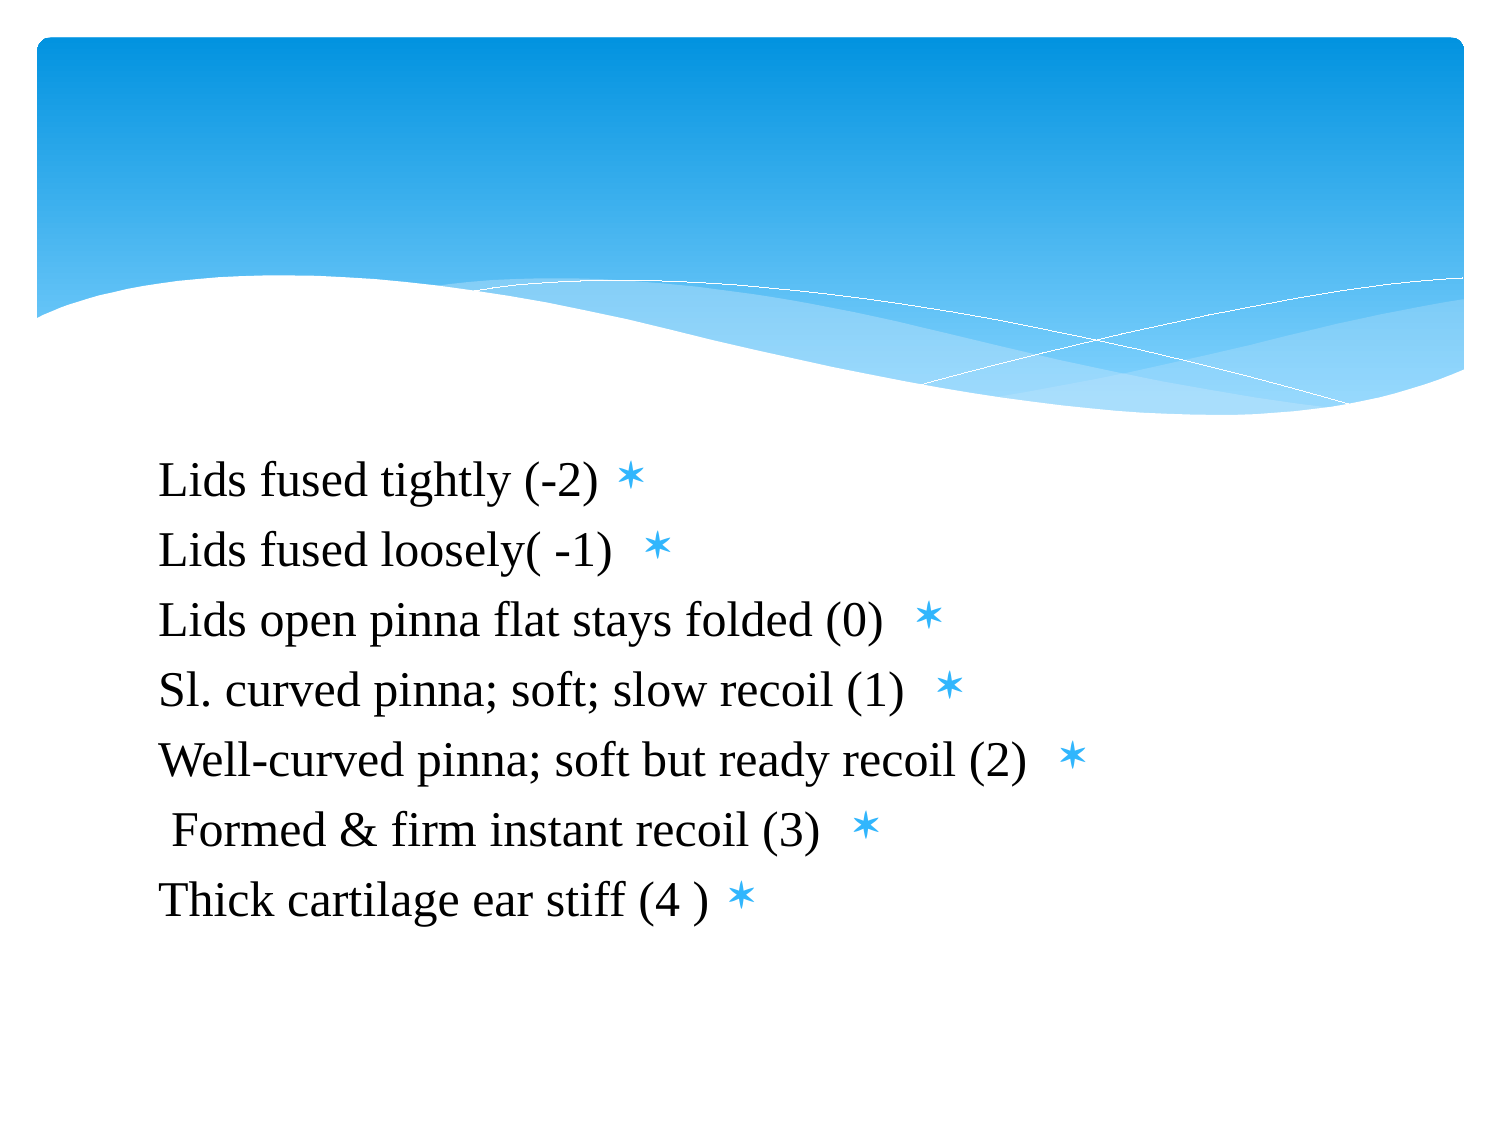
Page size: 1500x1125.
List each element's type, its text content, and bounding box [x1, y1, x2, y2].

list Lids fused tightly (-2) Lids fused loosely( -1) Lids open pinna flat stays folded (0) Sl. curved pinna; soft; slow recoil (1) Well-curved pinna; soft but ready recoil (2) Formed & firm instant recoil (3) Thick cartilage ear stiff (4 ) [143, 438, 1359, 1005]
